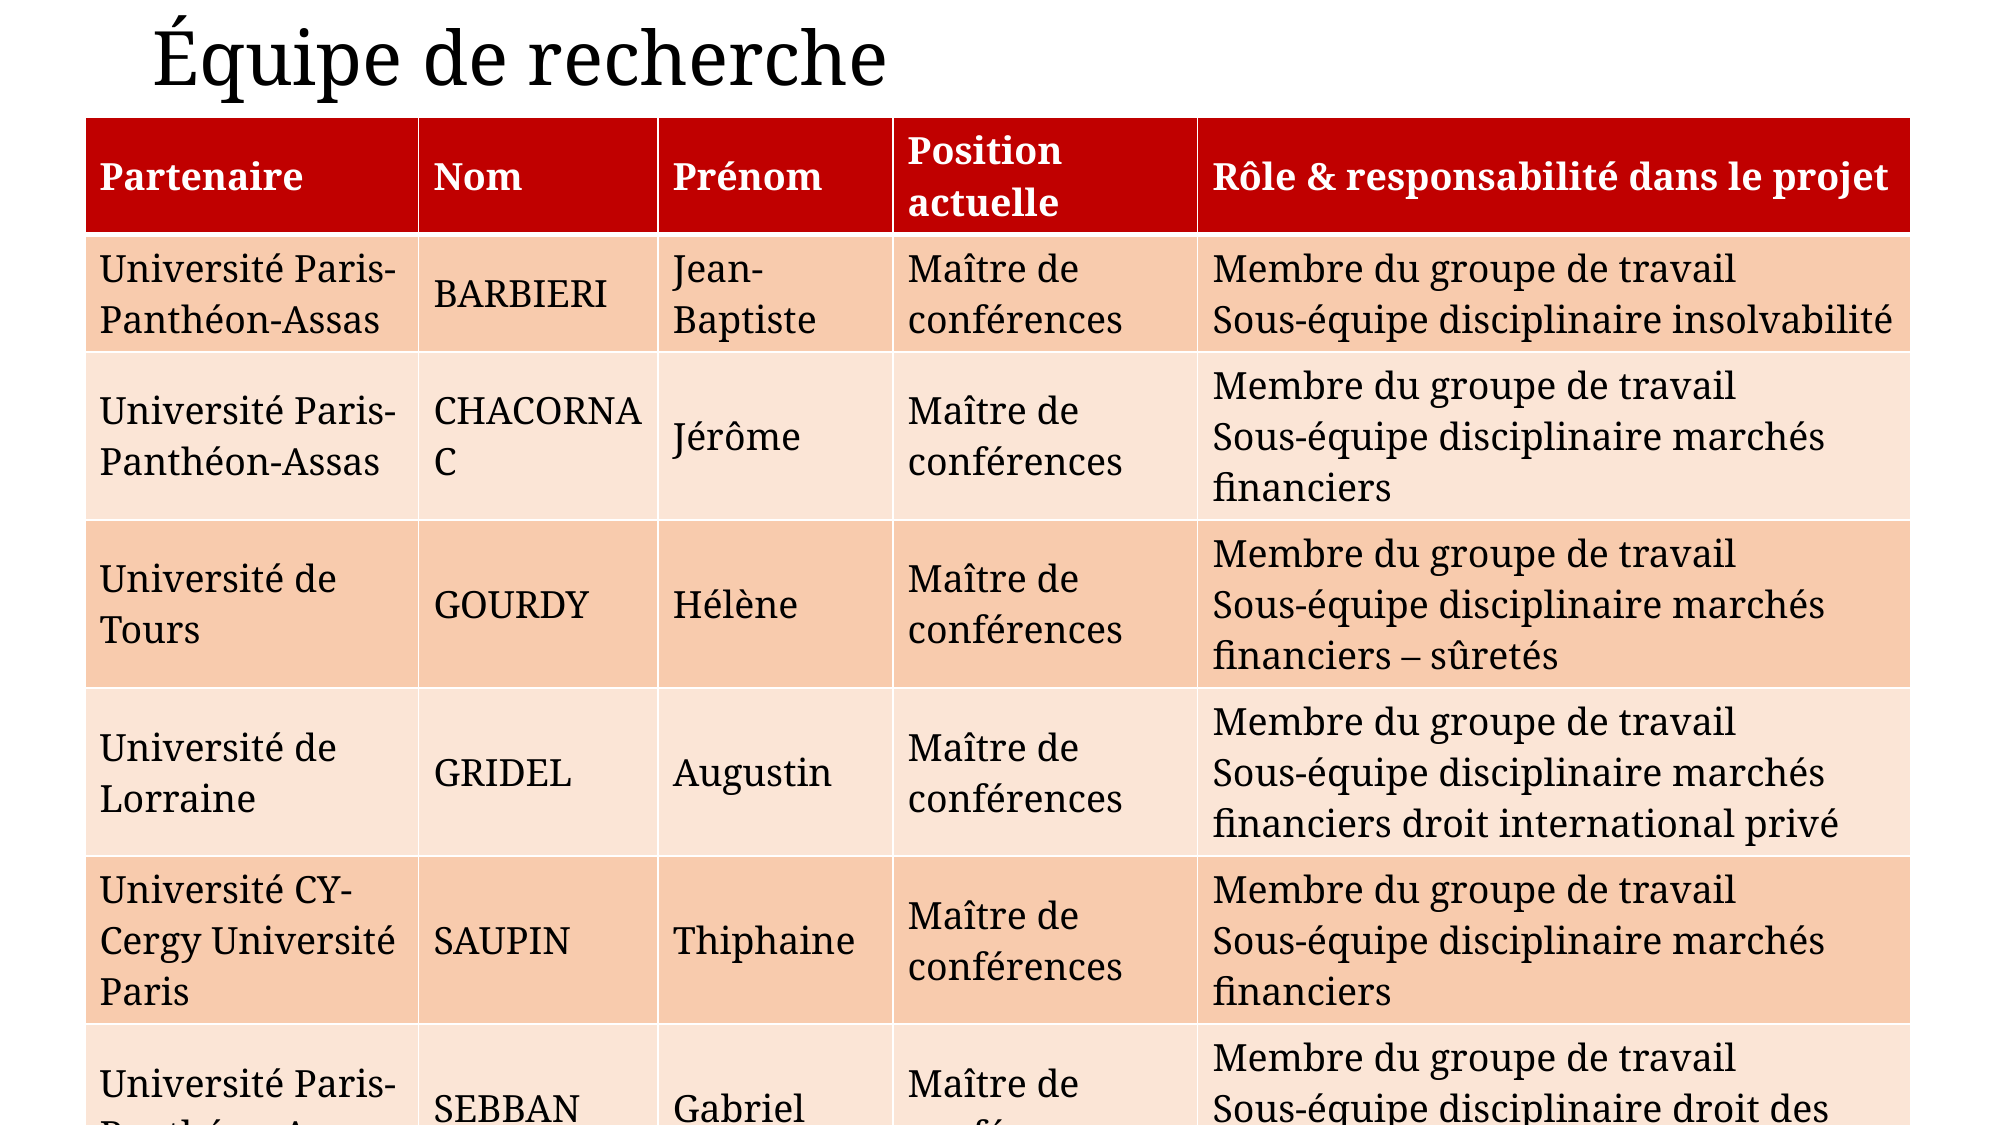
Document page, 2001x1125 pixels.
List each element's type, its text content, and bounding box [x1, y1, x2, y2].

table_cell Université Paris-Panthéon-Assas [86, 237, 418, 351]
table_cell Maître de conférences [894, 353, 1197, 519]
table_cell Université de Tours [86, 521, 418, 687]
table_cell BARBIERI [419, 237, 657, 351]
table_cell Membre du groupe de travail Sous-équipe disciplinaire marchés financiers [1198, 353, 1910, 519]
table_cell SEBBAN [419, 1025, 657, 1125]
table_cell Université CY-Cergy Université Paris [86, 857, 418, 1023]
table_header Partenaire [86, 118, 418, 232]
table_header Position actuelle [894, 118, 1197, 232]
table_header Nom [419, 118, 657, 232]
table_cell Maître de conférences [894, 237, 1197, 351]
table_cell Membre du groupe de travail Sous-équipe disciplinaire marchés financiers droit international privé [1198, 689, 1910, 855]
table_cell Maître de conférences [894, 1025, 1197, 1125]
table_cell Membre du groupe de travail Sous-équipe disciplinaire marchés financiers [1198, 857, 1910, 1023]
table_cell Thiphaine [659, 857, 892, 1023]
table_cell SAUPIN [419, 857, 657, 1023]
table_cell Augustin [659, 689, 892, 855]
table_cell Membre du groupe de travail Sous-équipe disciplinaire insolvabilité [1198, 237, 1910, 351]
table_header Prénom [659, 118, 892, 232]
table_cell Hélène [659, 521, 892, 687]
table_cell GRIDEL [419, 689, 657, 855]
table_cell Université Paris-Panthéon-Assas [86, 353, 418, 519]
table_cell Jean-Baptiste [659, 237, 892, 351]
table_header Rôle & responsabilité dans le projet [1198, 118, 1910, 232]
table_cell Membre du groupe de travail Sous-équipe disciplinaire marchés financiers – sûretés [1198, 521, 1910, 687]
table_cell Université Paris-Panthéon-Assas [86, 1025, 418, 1125]
table_cell Membre du groupe de travail Sous-équipe disciplinaire droit des biens [1198, 1025, 1910, 1125]
table_cell Gabriel [659, 1025, 892, 1125]
table_cell Maître de conférences [894, 689, 1197, 855]
table_cell GOURDY [419, 521, 657, 687]
table_cell Maître de conférences [894, 521, 1197, 687]
table_cell Université de Lorraine [86, 689, 418, 855]
table_cell Jérôme [659, 353, 892, 519]
title Équipe de recherche [137, 0, 1863, 117]
table_cell Maître de conférences [894, 857, 1197, 1023]
table_cell CHACORNAC [419, 353, 657, 519]
